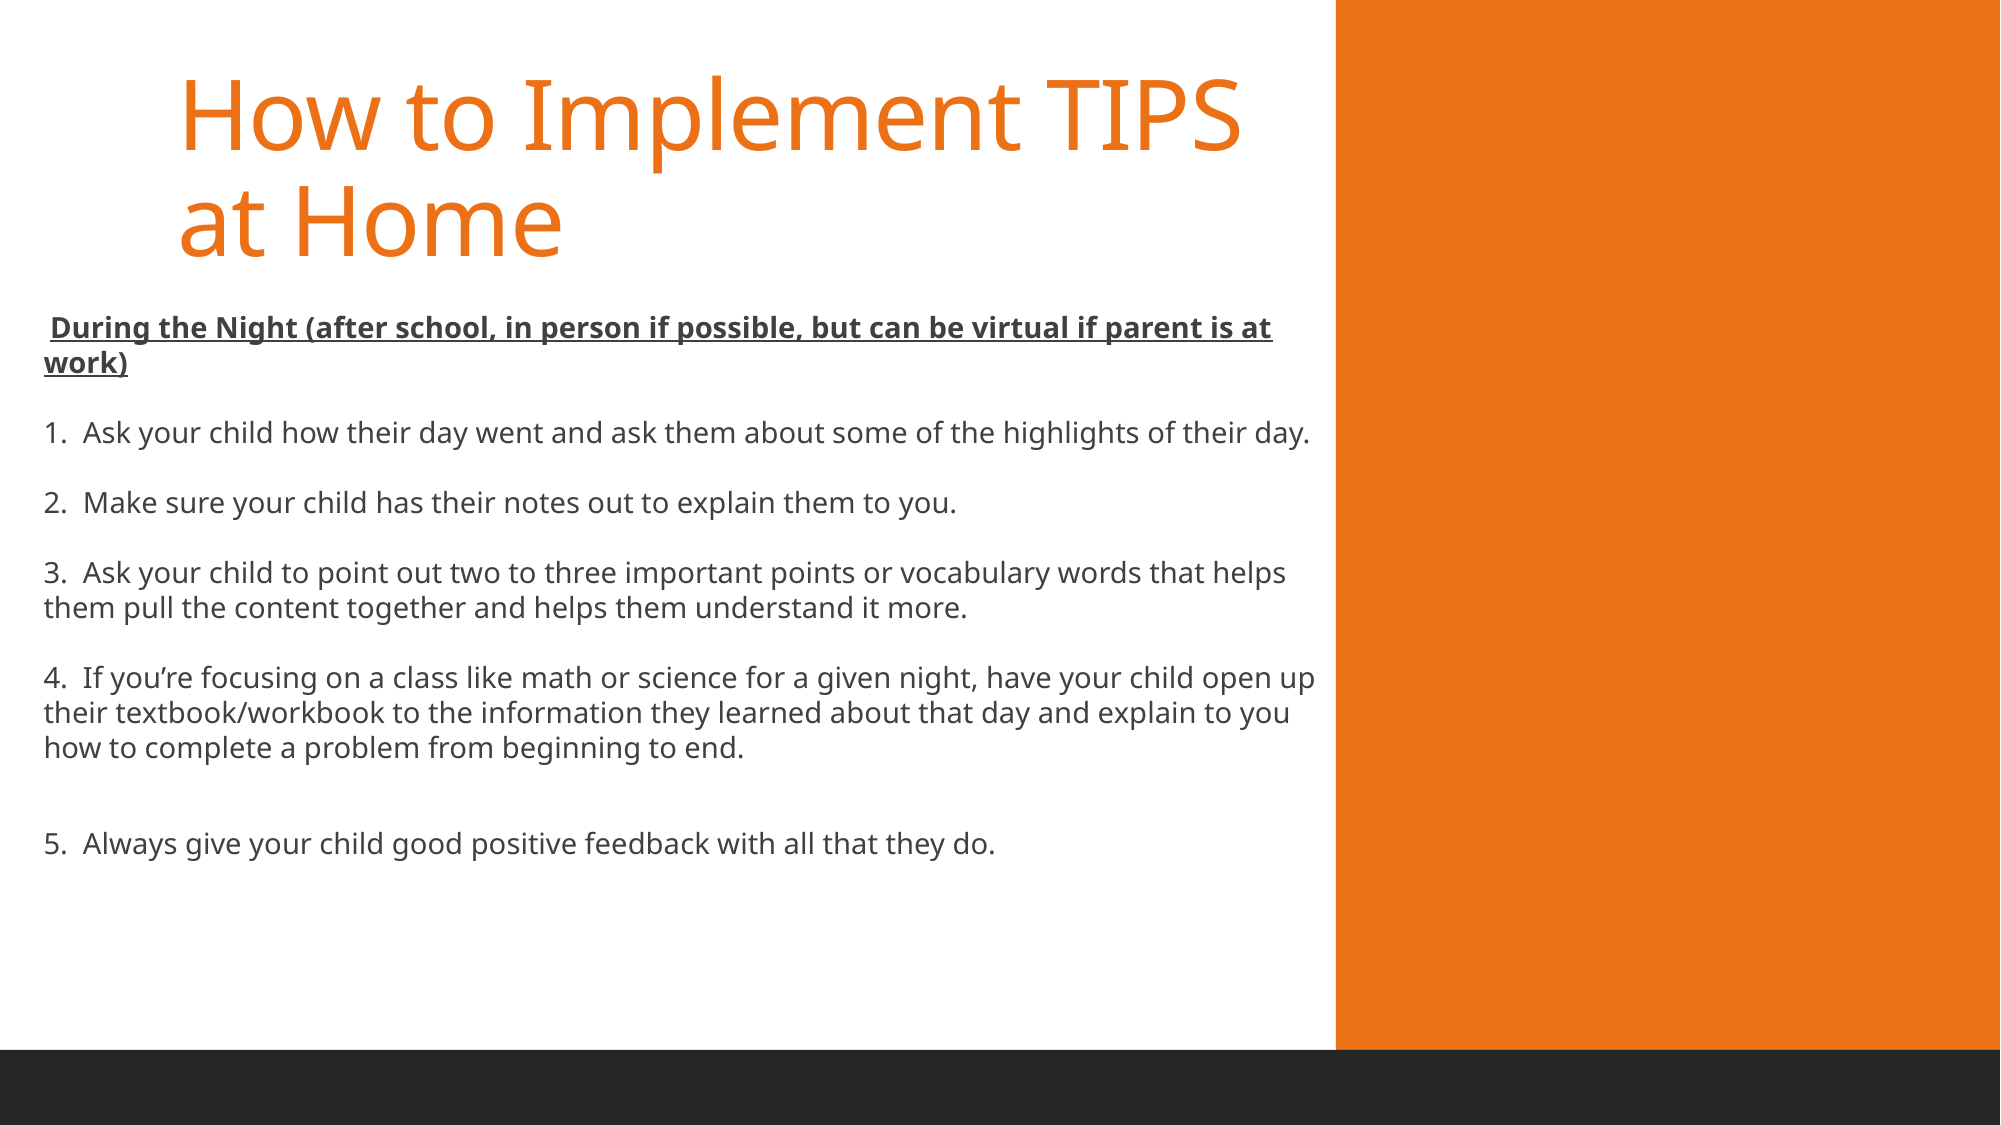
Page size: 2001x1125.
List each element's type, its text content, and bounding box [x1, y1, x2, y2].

text_box [0, 0, 1335, 1049]
text_box [1335, 0, 2000, 1049]
title How to Implement TIPS at Home [162, 47, 1270, 285]
list During the Night (after school, in person if possible, but can be virtual if parent is at work) 1. Ask your child how their day went and ask them about some of the highlights of their day. 2. Make sure your child has their notes out to explain them to you. 3. Ask your child to point out two to three important points or vocabulary words that helps them pull the content together and helps them understand it more. 4. If you’re focusing on a class like math or science for a given night, have your child open up their textbook/workbook to the information they learned about that day and explain to you how to complete a problem from beginning to end. 5. Always give your child good positive feedback with all that they do. [43, 301, 1335, 1007]
text_box [0, 1049, 2000, 1125]
